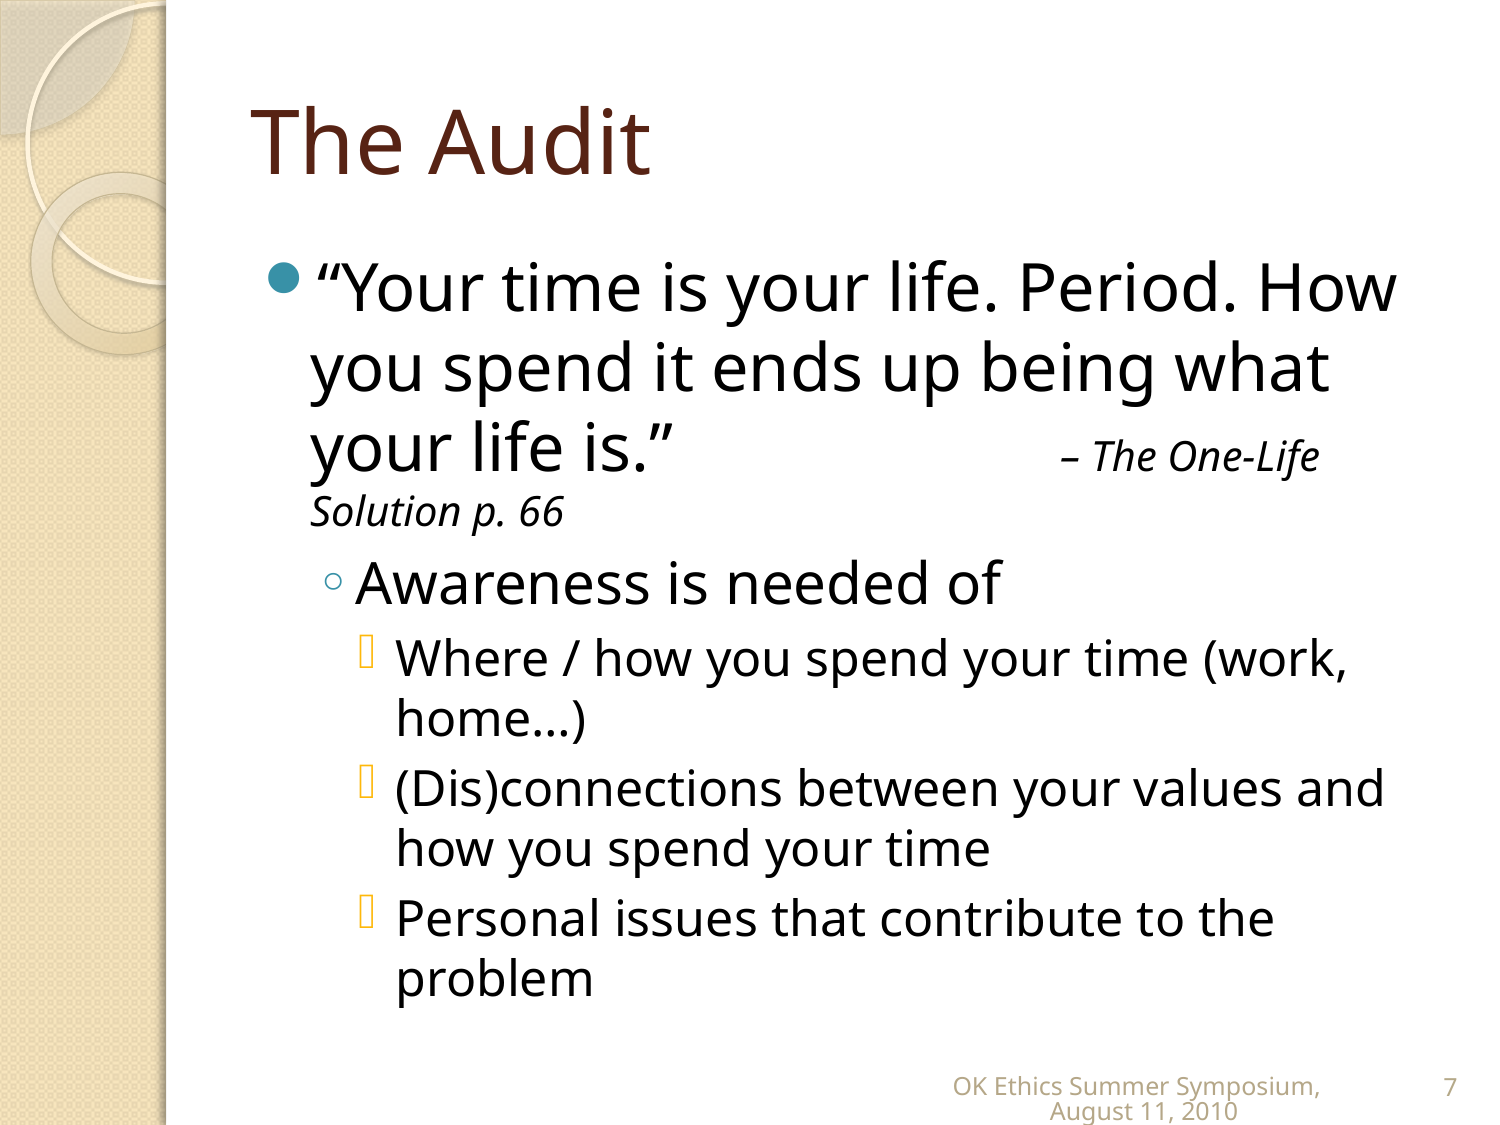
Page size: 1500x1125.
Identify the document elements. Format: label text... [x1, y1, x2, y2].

slide_number 7 [1413, 1034, 1488, 1113]
footer OK Ethics Summer Symposium, August 11, 2010 [937, 1034, 1413, 1113]
list “Your time is your life. Period. How you spend it ends up being what your life is.” – The One-Life Solution p. 66 Awareness is needed of Where / how you spend your time (work, home…) (Dis)connections between your values and how you spend your time Personal issues that contribute to the problem [235, 237, 1466, 1026]
title The Audit [235, 45, 1466, 233]
